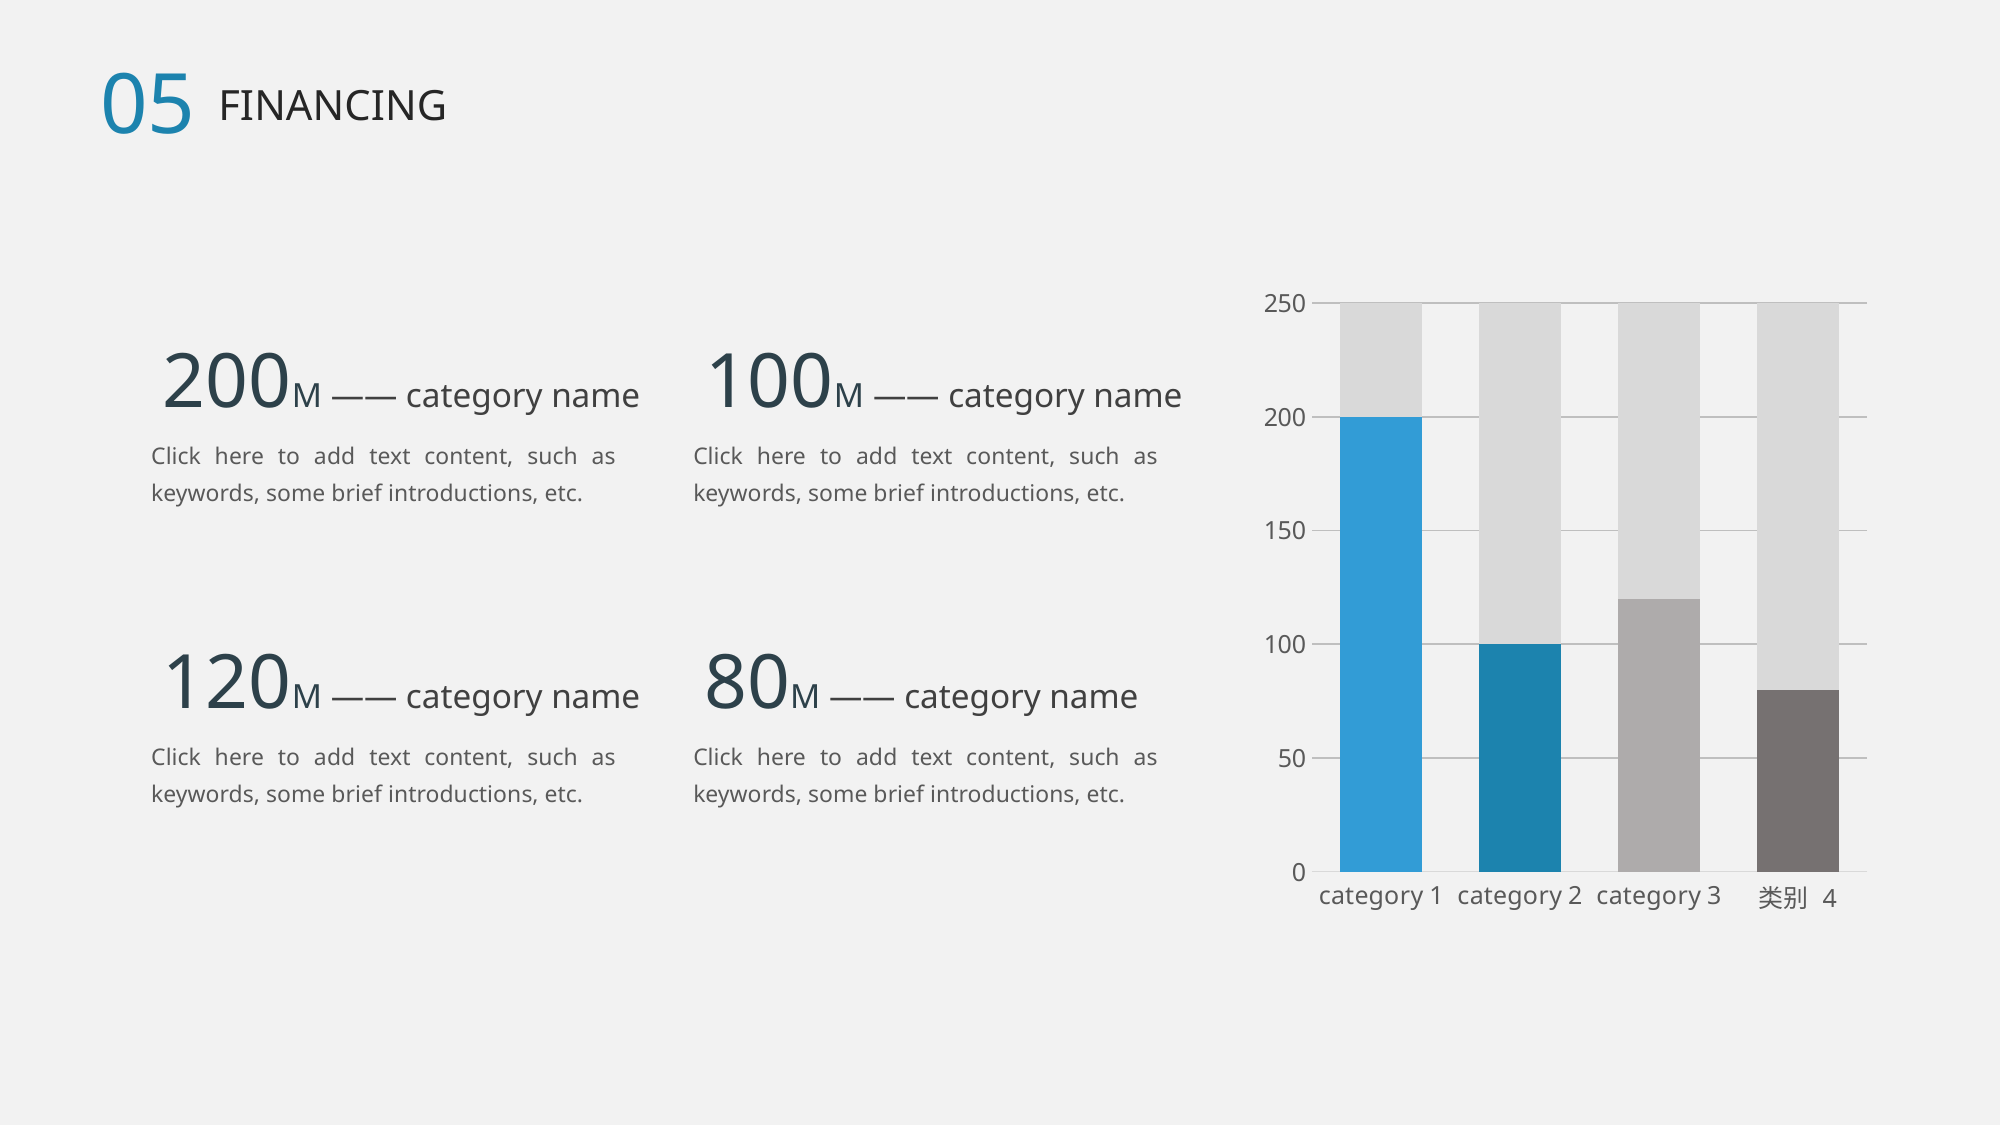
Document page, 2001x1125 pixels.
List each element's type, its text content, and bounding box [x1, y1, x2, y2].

chart [1251, 272, 1880, 929]
text_box Click here to add text content, such as keywords, some brief introductions, etc. [151, 732, 617, 808]
text_box 120M —— category name [162, 633, 641, 724]
text_box Click here to add text content, such as keywords, some brief introductions, etc. [151, 431, 617, 507]
text_box Click here to add text content, such as keywords, some brief introductions, etc. [693, 732, 1159, 808]
text_box Click here to add text content, such as keywords, some brief introductions, etc. [693, 431, 1159, 507]
text_box 200M —— category name [162, 332, 641, 423]
text_box 80M —— category name [704, 633, 1140, 724]
text_box 100M —— category name [705, 332, 1183, 423]
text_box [85, 43, 468, 160]
